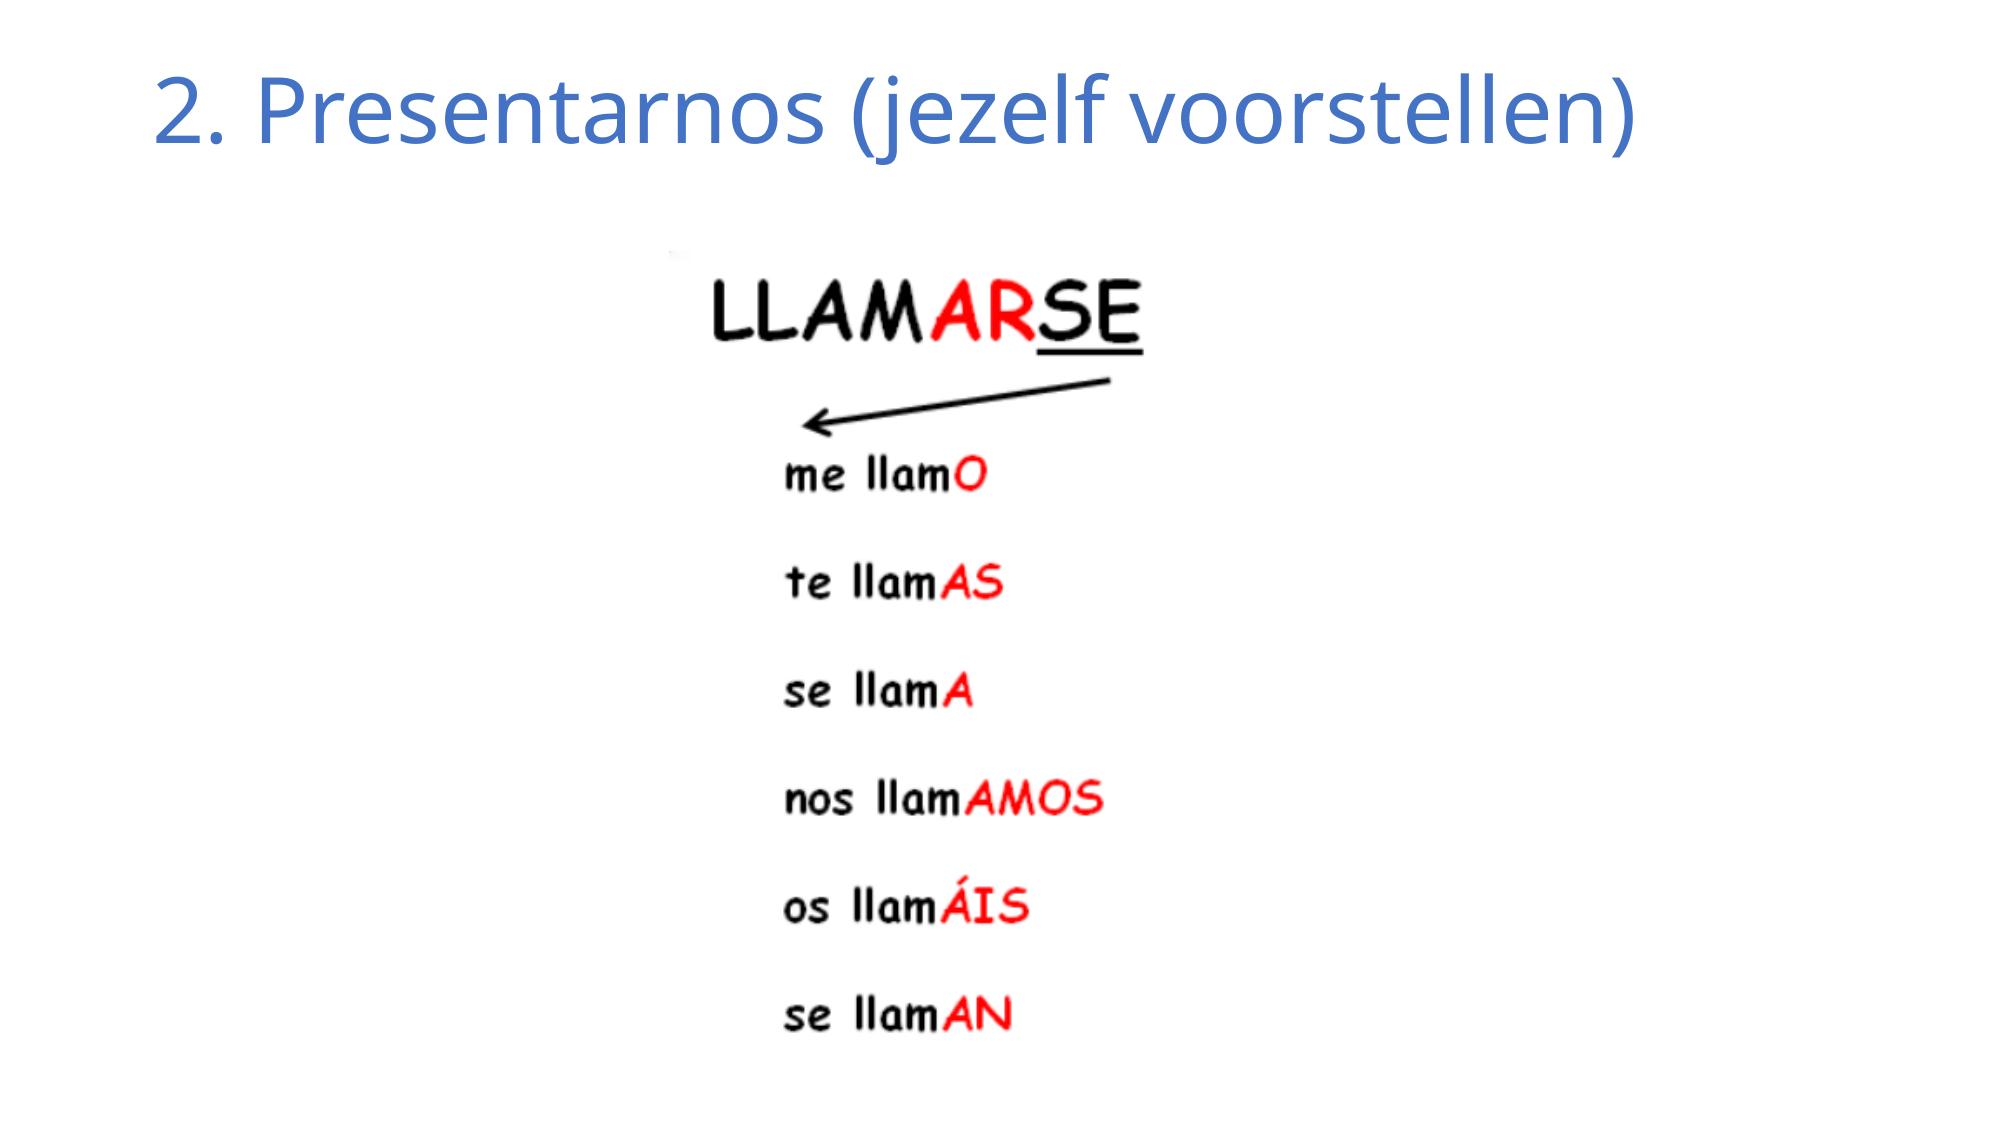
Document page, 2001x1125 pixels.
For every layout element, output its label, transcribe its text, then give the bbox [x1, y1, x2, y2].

title 2. Presentarnos (jezelf voorstellen) [137, 59, 1863, 278]
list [669, 251, 1158, 1066]
